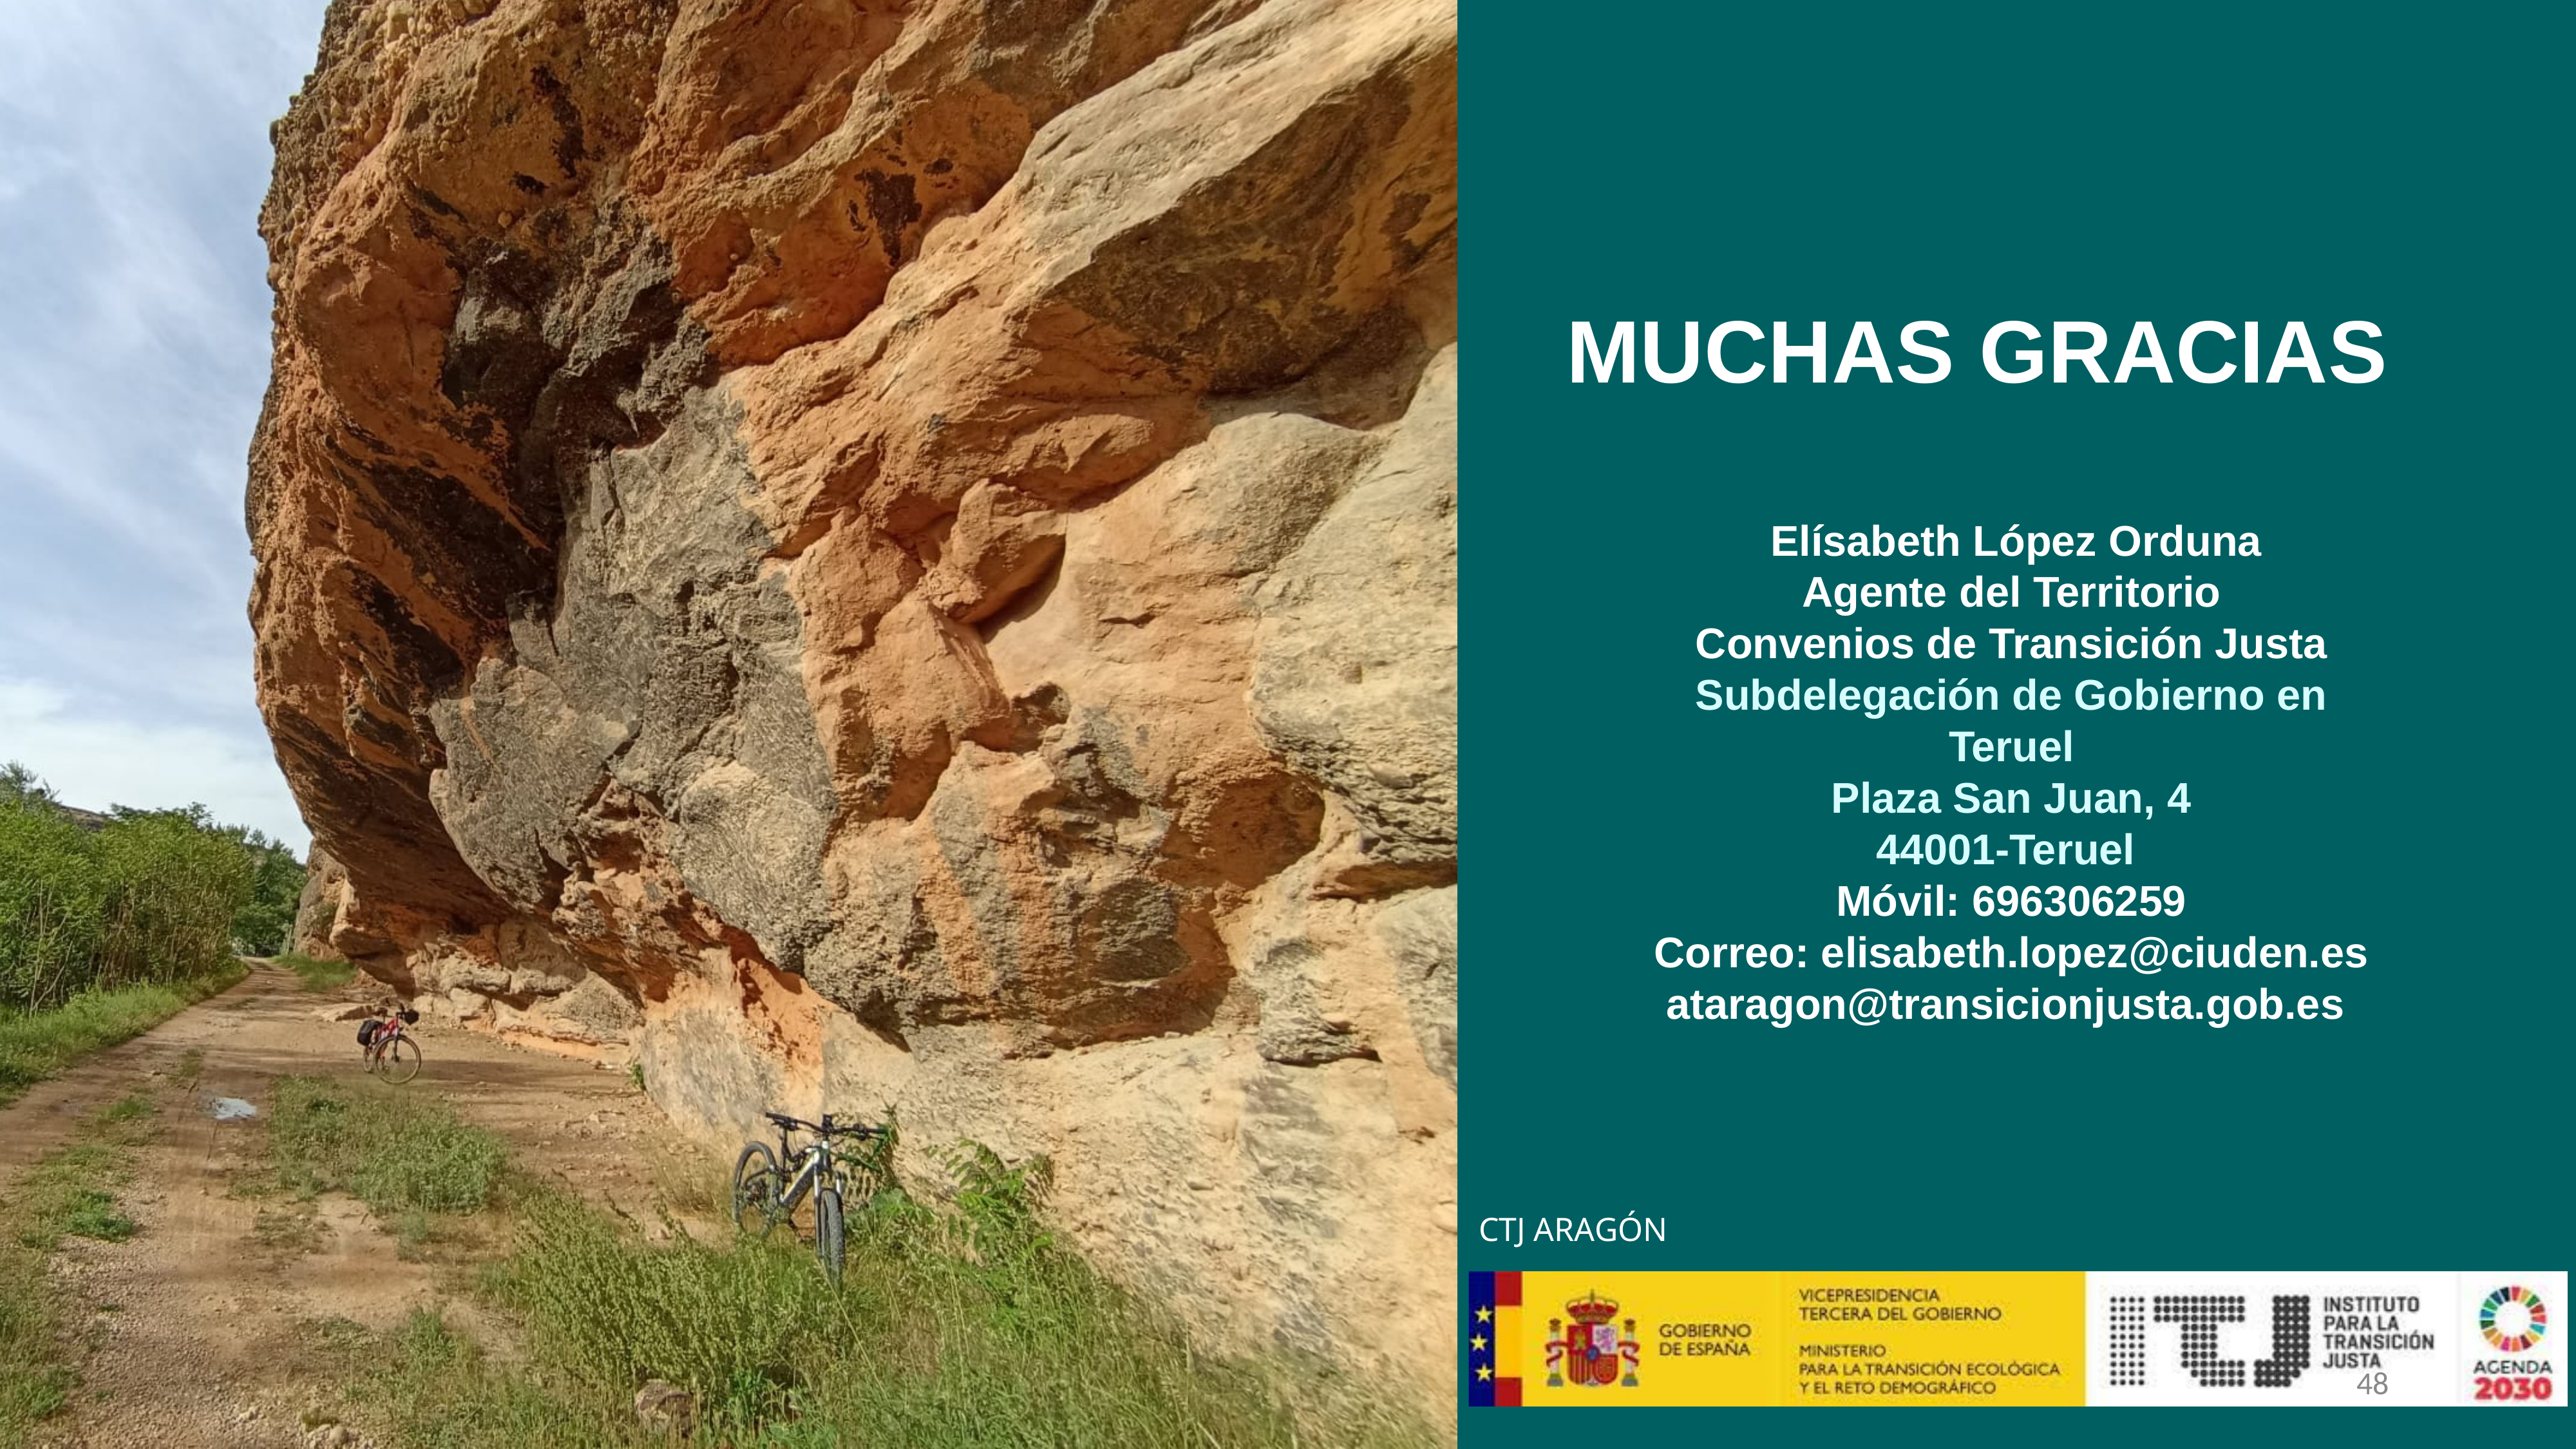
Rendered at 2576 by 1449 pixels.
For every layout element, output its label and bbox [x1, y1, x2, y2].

picture [1468, 1271, 2568, 1406]
picture [0, 0, 1457, 1449]
text_box [1457, 0, 2576, 1449]
